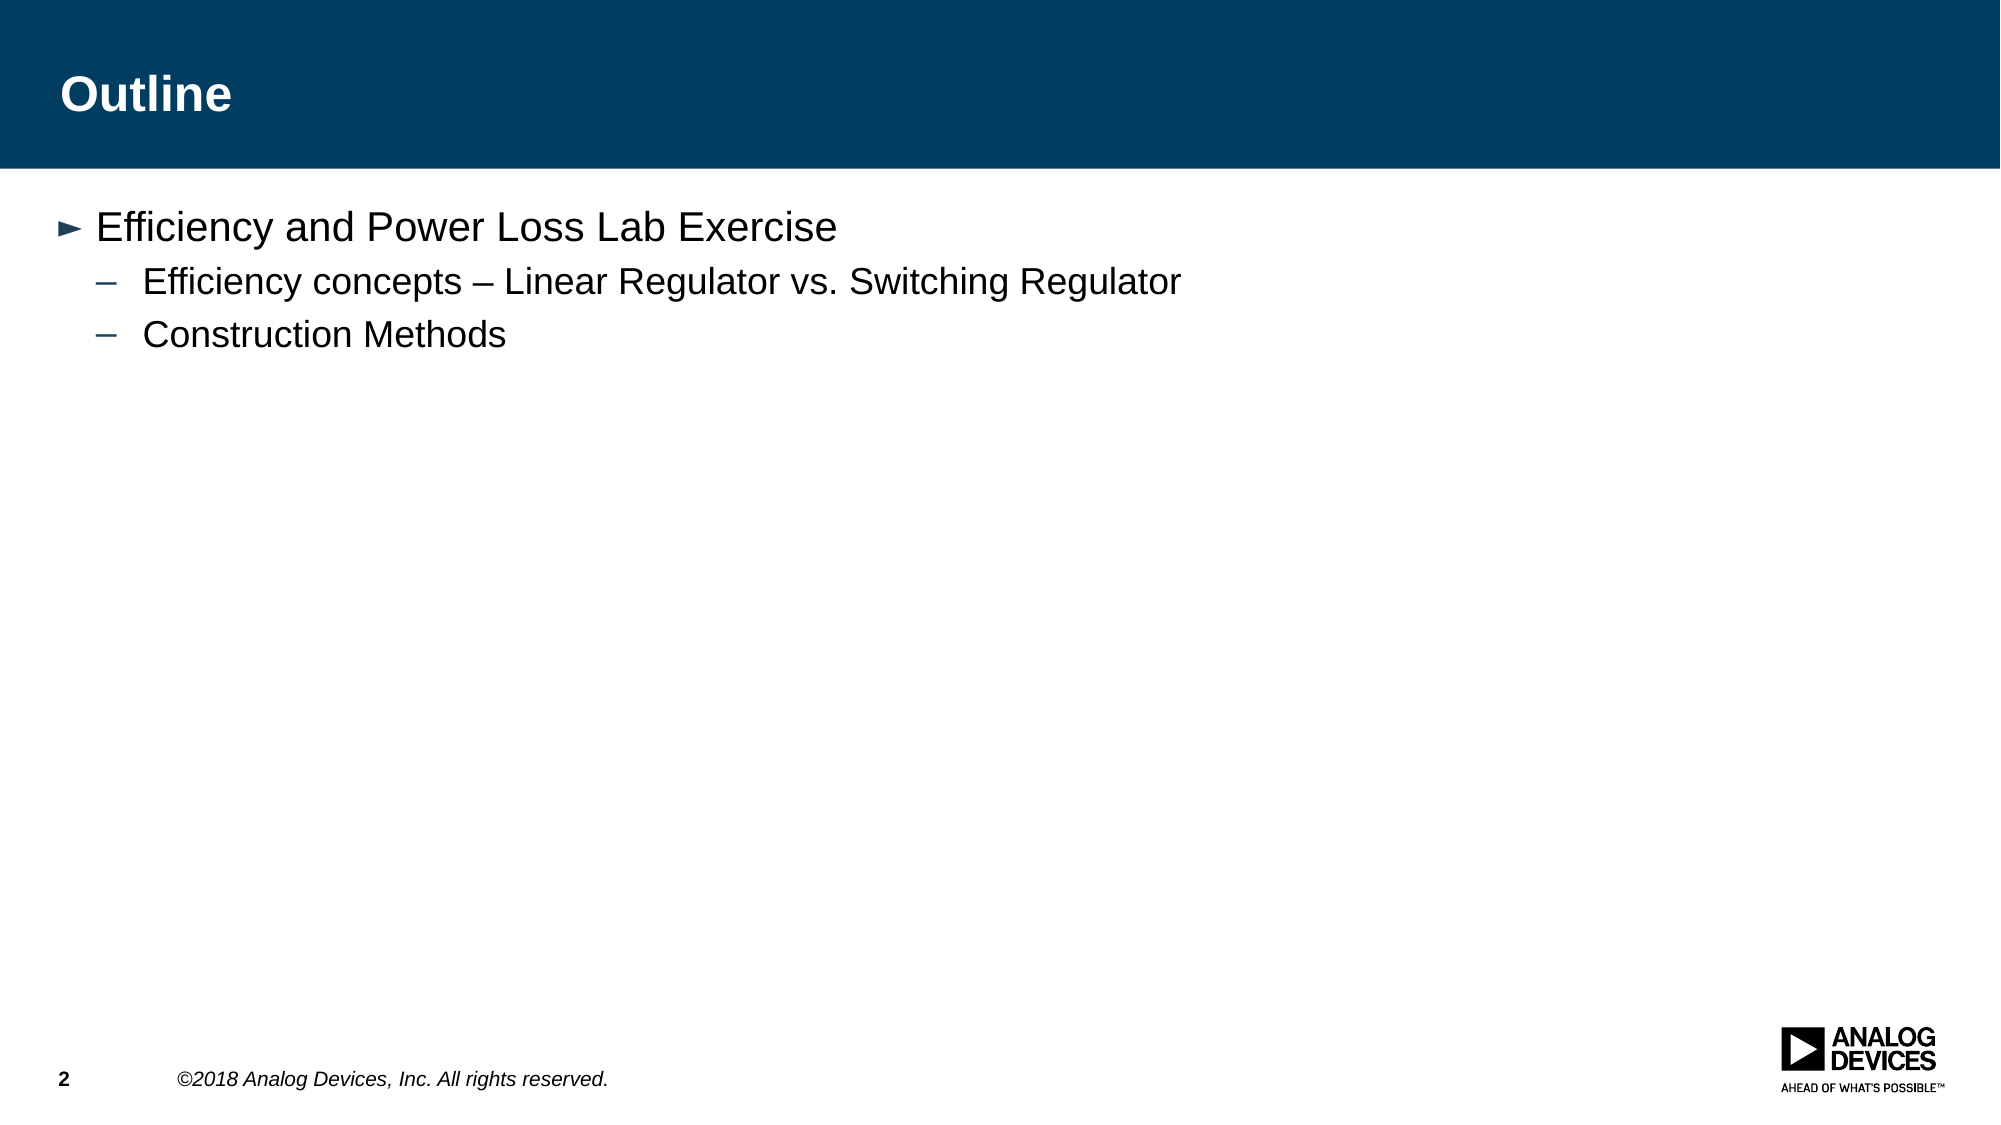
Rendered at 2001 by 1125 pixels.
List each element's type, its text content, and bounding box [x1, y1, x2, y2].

list Efficiency and Power Loss Lab Exercise Efficiency concepts – Linear Regulator vs. Switching Regulator Construction Methods [58, 200, 1934, 1010]
slide_number 2 [58, 1037, 115, 1092]
title Outline [0, 0, 2000, 169]
footer ©2018 Analog Devices, Inc. All rights reserved. [177, 1037, 971, 1092]
